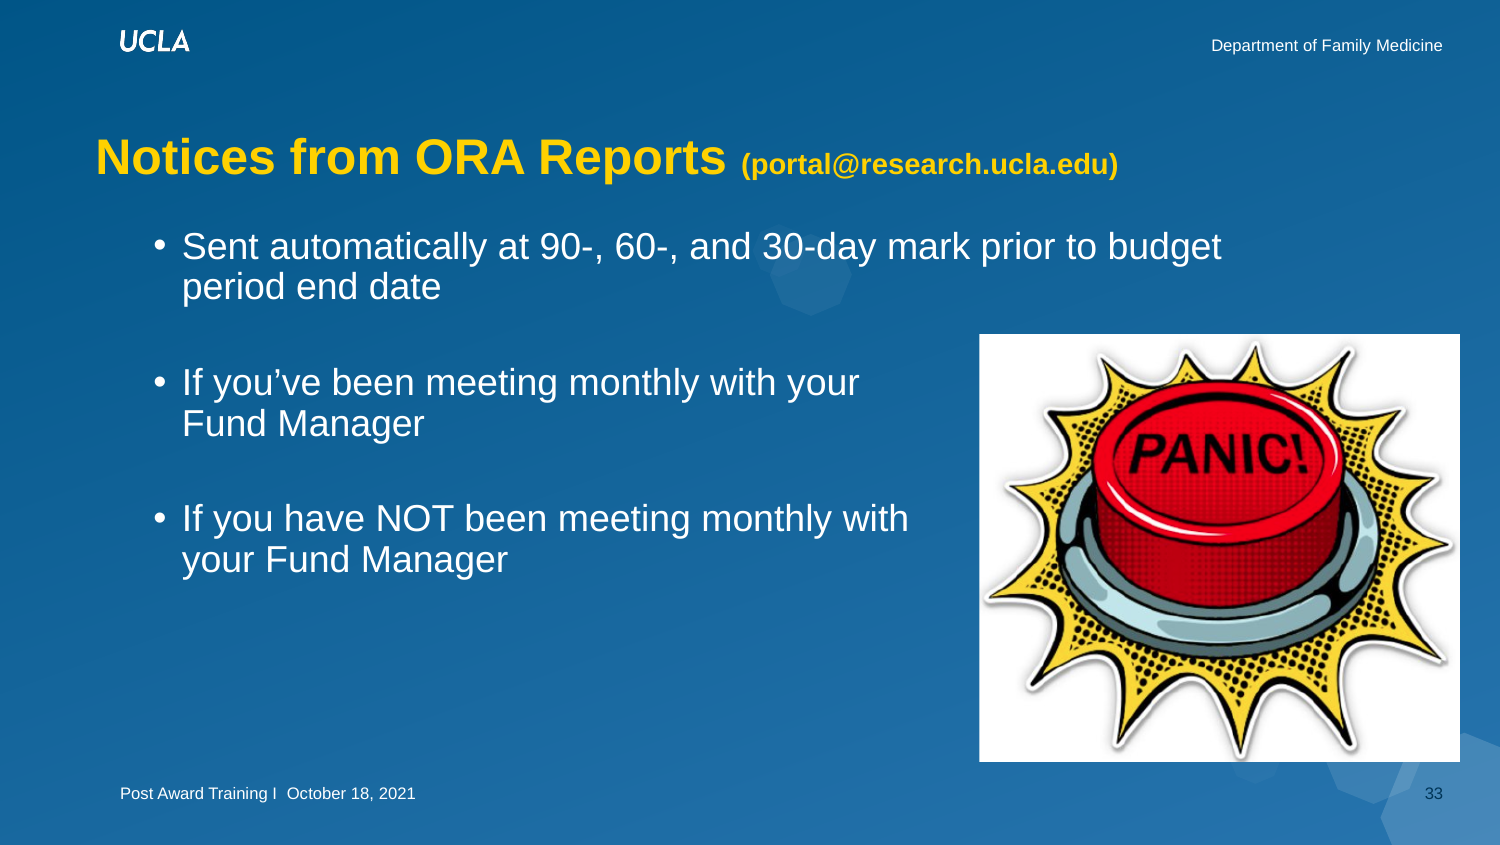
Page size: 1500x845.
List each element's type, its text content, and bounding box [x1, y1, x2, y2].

text_box If you have NOT been meeting monthly with your Fund Manager [78, 499, 927, 581]
picture [120, 29, 190, 52]
title Notices from ORA Reports (portal@research.ucla.edu) [95, 131, 1399, 186]
picture [979, 334, 1460, 762]
slide_number 33 [1353, 783, 1444, 804]
list Sent automatically at 90-, 60-, and 30-day mark prior to budget period end date [78, 226, 1279, 309]
text_box If you’ve been meeting monthly with your Fund Manager [78, 363, 907, 445]
